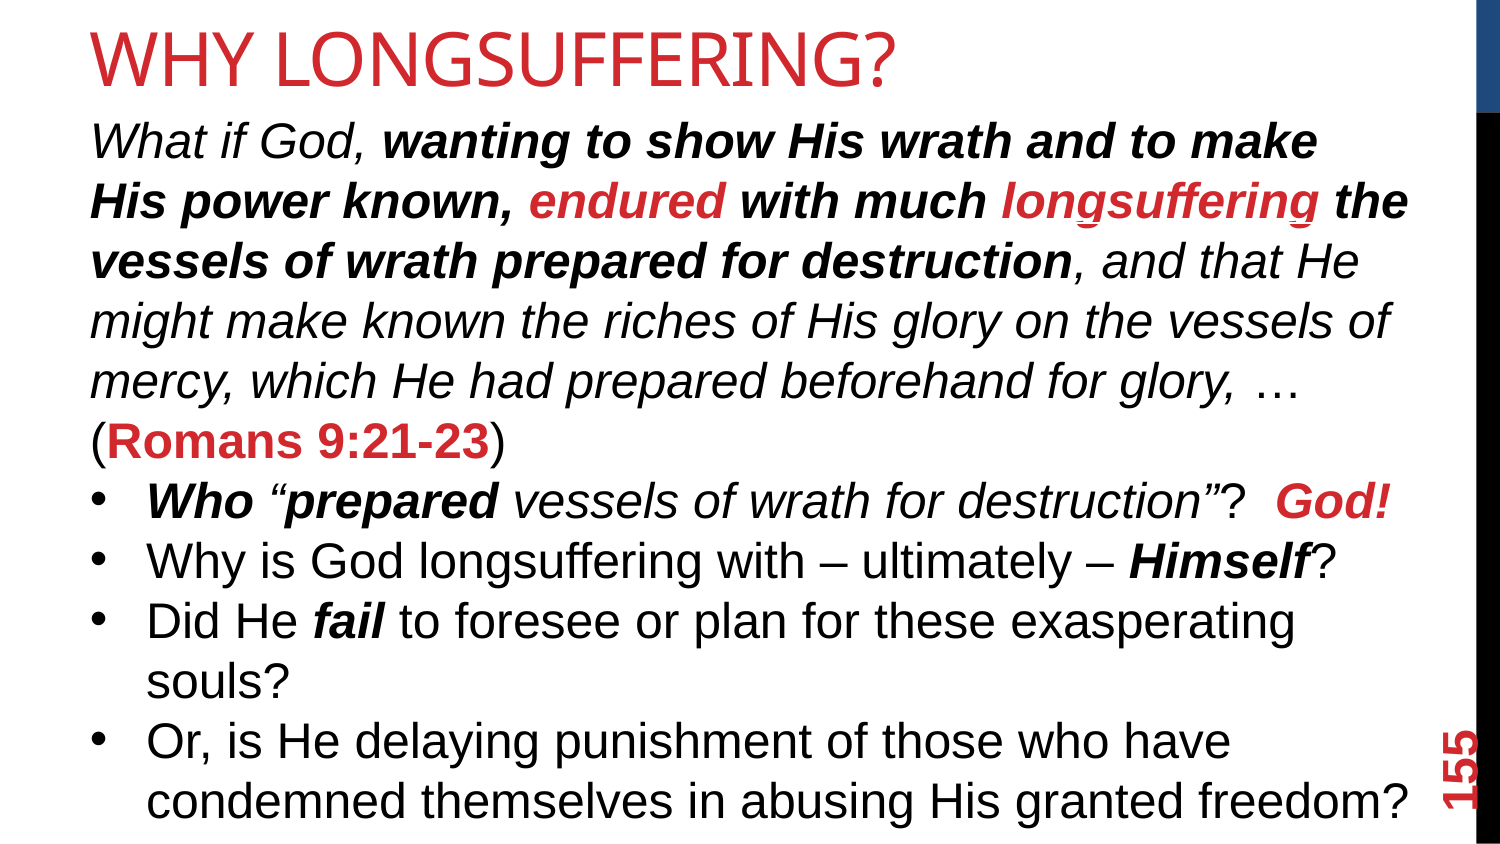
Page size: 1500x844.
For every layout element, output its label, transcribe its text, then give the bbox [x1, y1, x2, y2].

text_box What if God, wanting to show His wrath and to make His power known, endured with much longsuffering the vessels of wrath prepared for destruction, and that He might make known the riches of His glory on the vessels of mercy, which He had prepared beforehand for glory, … (Romans 9:21-23) Who “prepared vessels of wrath for destruction”? God! Why is God longsuffering with – ultimately – Himself? Did He fail to foresee or plan for these exasperating souls? Or, is He delaying punishment of those who have condemned themselves in abusing His granted freedom? [75, 101, 1425, 810]
text_box Why Longsuffering? [75, 11, 1425, 101]
text_box <number> [1427, 665, 1488, 828]
